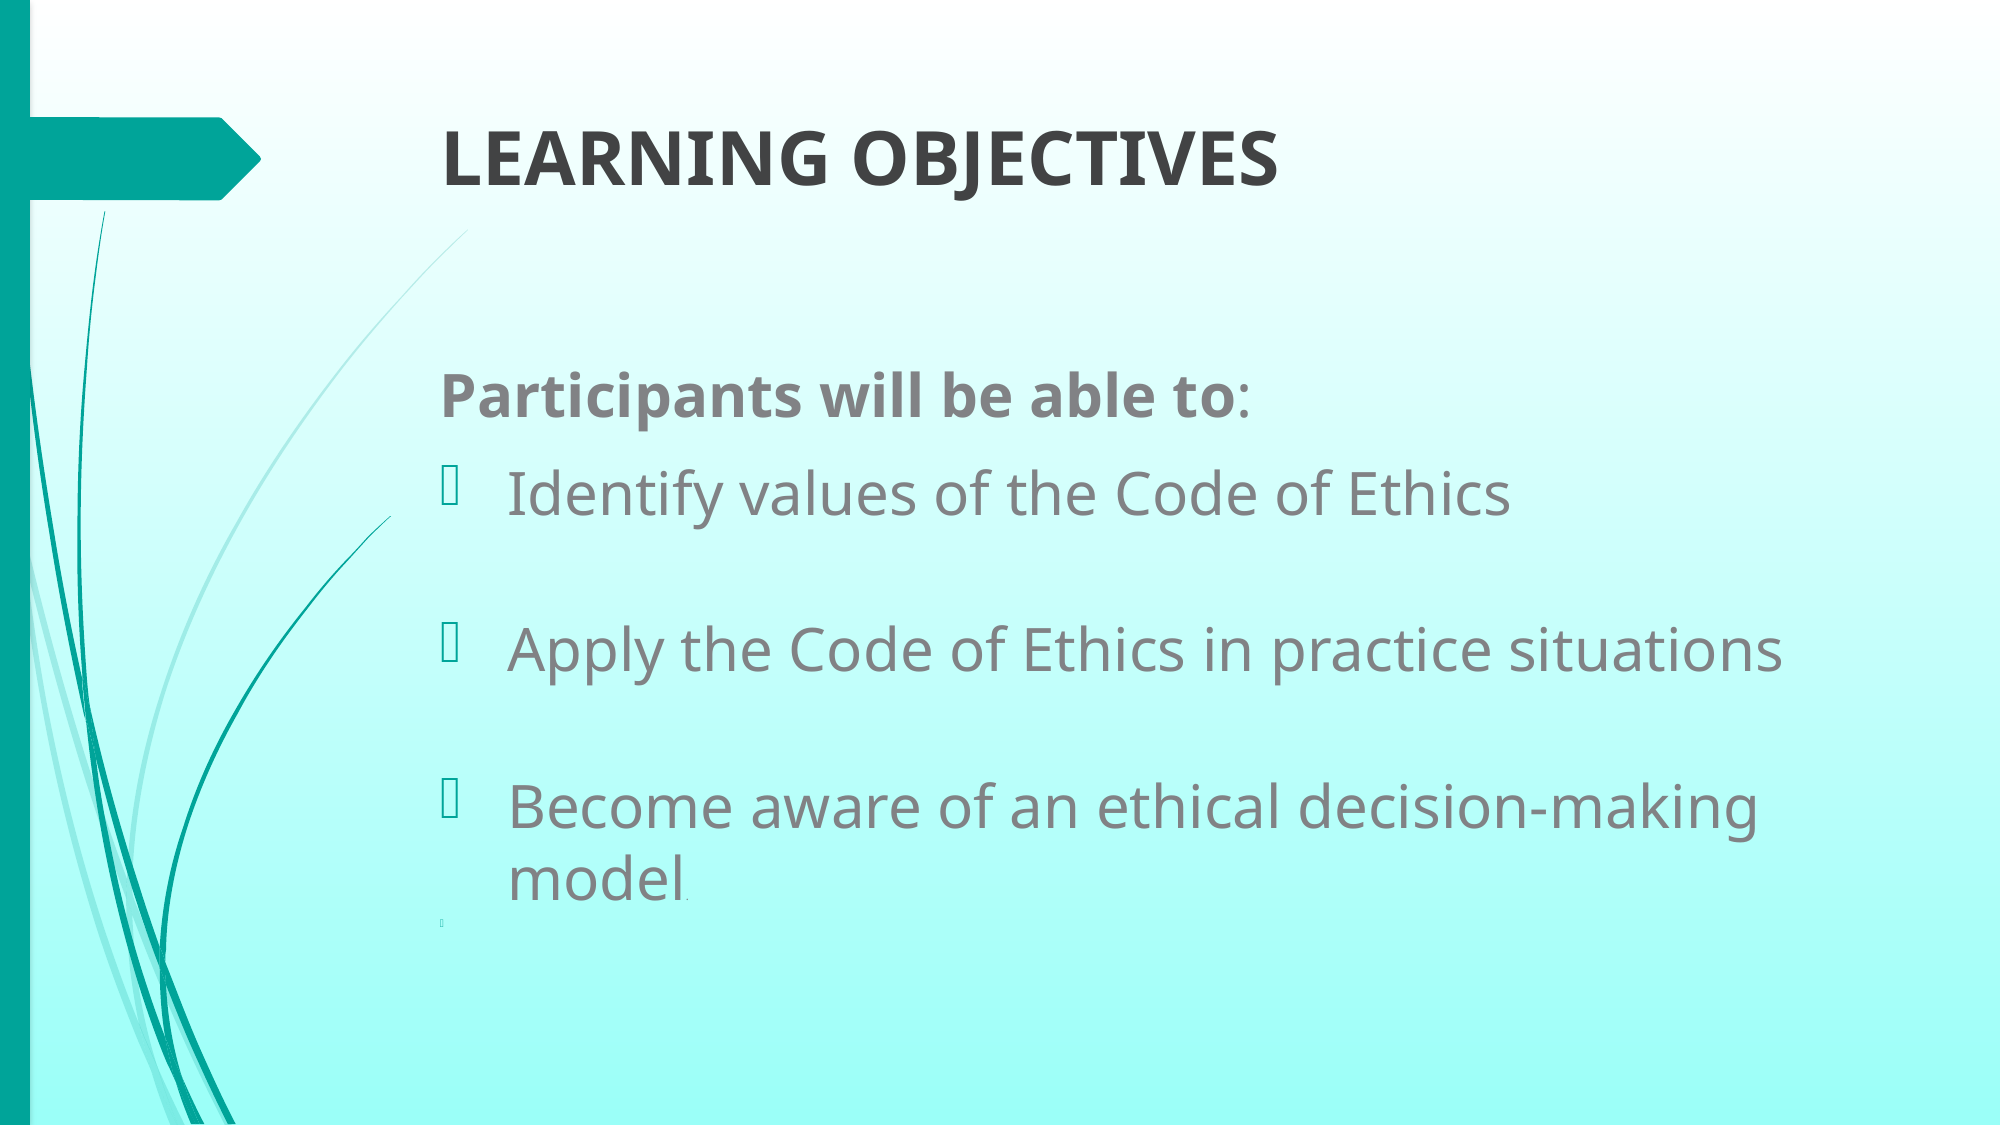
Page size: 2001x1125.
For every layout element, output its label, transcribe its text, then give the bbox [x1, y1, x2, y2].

list Participants will be able to: Identify values of the Code of Ethics Apply the Code of Ethics in practice situations Become aware of an ethical decision-making model. [424, 350, 1888, 970]
title LEARNING OBJECTIVES [425, 102, 1888, 313]
